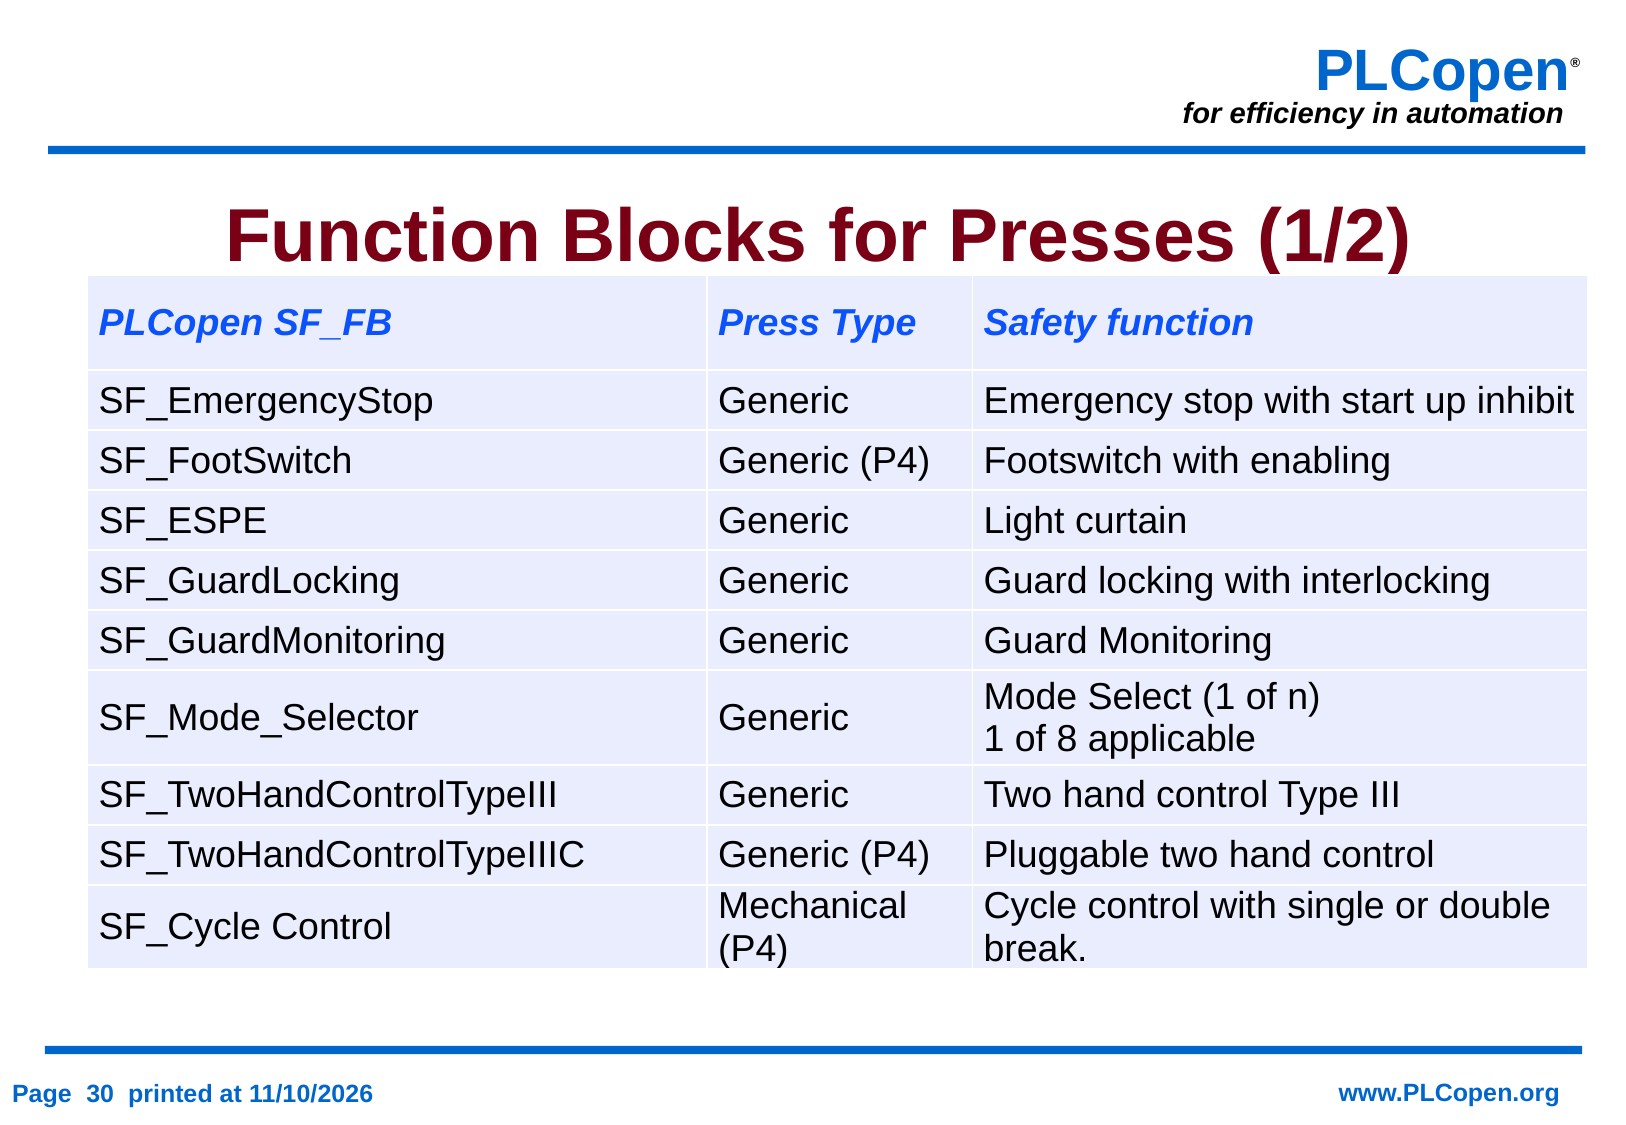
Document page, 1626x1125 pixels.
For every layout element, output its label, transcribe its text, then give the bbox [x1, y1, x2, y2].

table_cell Mode Select (1 of n) 1 of 8 applicable [973, 671, 1587, 764]
table_cell Generic [708, 371, 972, 429]
table_cell SF_FootSwitch [88, 431, 706, 489]
table_cell Generic (P4) [708, 826, 972, 884]
table_cell Generic [708, 611, 972, 669]
table_cell Guard locking with interlocking [973, 551, 1587, 609]
table_cell SF_GuardLocking [88, 551, 706, 609]
table_header Press Type [708, 276, 972, 369]
table_cell Cycle control with single or double break. [973, 886, 1587, 968]
table_cell Two hand control Type III [973, 766, 1587, 824]
table_cell Generic [708, 766, 972, 824]
table_cell Pluggable two hand control [973, 826, 1587, 884]
table_header PLCopen SF_FB [88, 276, 706, 369]
table_cell Guard Monitoring [973, 611, 1587, 669]
table_cell Emergency stop with start up inhibit [973, 371, 1587, 429]
table_cell Mechanical (P4) [708, 886, 972, 968]
table_header Safety function [973, 276, 1587, 369]
title Function Blocks for Presses (1/2) [49, 174, 1588, 301]
table_cell Light curtain [973, 491, 1587, 549]
table_cell Footswitch with enabling [973, 431, 1587, 489]
table_cell SF_GuardMonitoring [88, 611, 706, 669]
table_cell SF_Cycle Control [88, 886, 706, 968]
table_cell SF_ESPE [88, 491, 706, 549]
table_cell SF_Mode_Selector [88, 671, 706, 764]
table_cell Generic [708, 491, 972, 549]
table_cell Generic [708, 551, 972, 609]
table_cell SF_TwoHandControlTypeIII [88, 766, 706, 824]
table_cell SF_EmergencyStop [88, 371, 706, 429]
table_cell SF_TwoHandControlTypeIIIC [88, 826, 706, 884]
table_cell Generic (P4) [708, 431, 972, 489]
table_cell Generic [708, 671, 972, 764]
